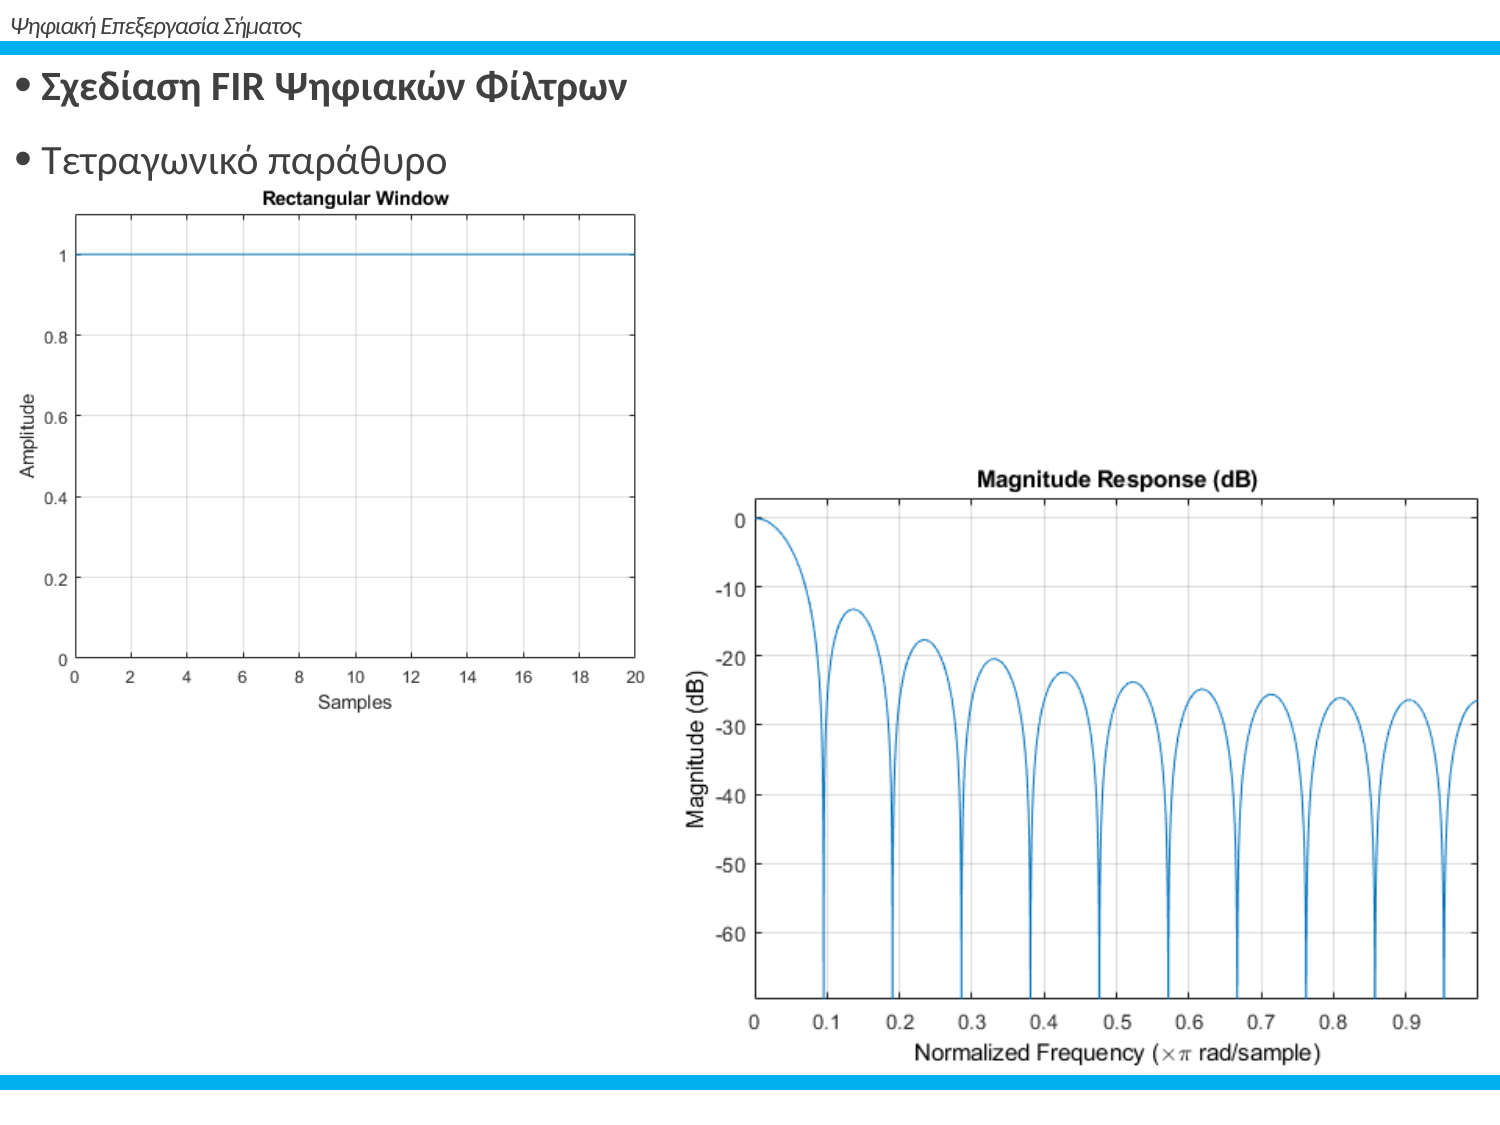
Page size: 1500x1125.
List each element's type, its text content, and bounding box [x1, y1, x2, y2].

picture [13, 186, 647, 718]
text_box [0, 1075, 1500, 1090]
text_box [0, 41, 1500, 55]
list Σχεδίαση FIR Ψηφιακών Φίλτρων Τετραγωνικό παράθυρο [14, 56, 1500, 1075]
picture [681, 467, 1485, 1067]
title Ψηφιακή Επεξεργασία Σήματος [0, 19, 1484, 41]
